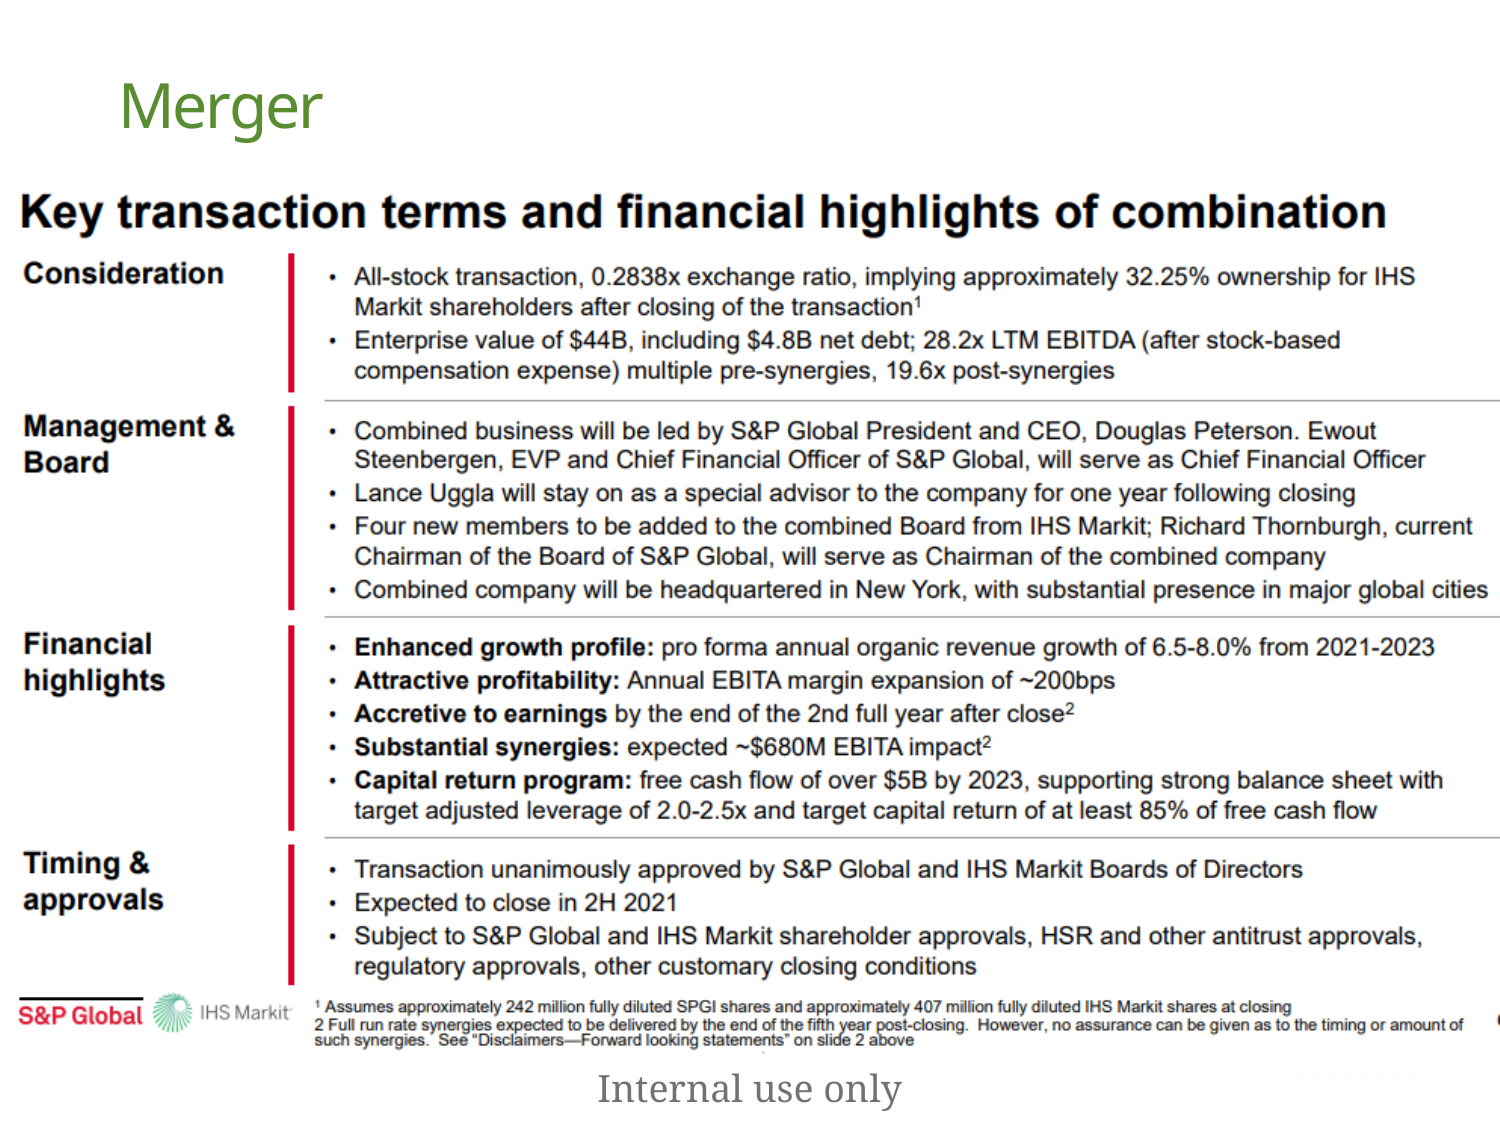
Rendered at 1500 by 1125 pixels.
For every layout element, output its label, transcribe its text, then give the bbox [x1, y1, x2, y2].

title Merger [103, 17, 1397, 184]
picture [0, 184, 1500, 1089]
